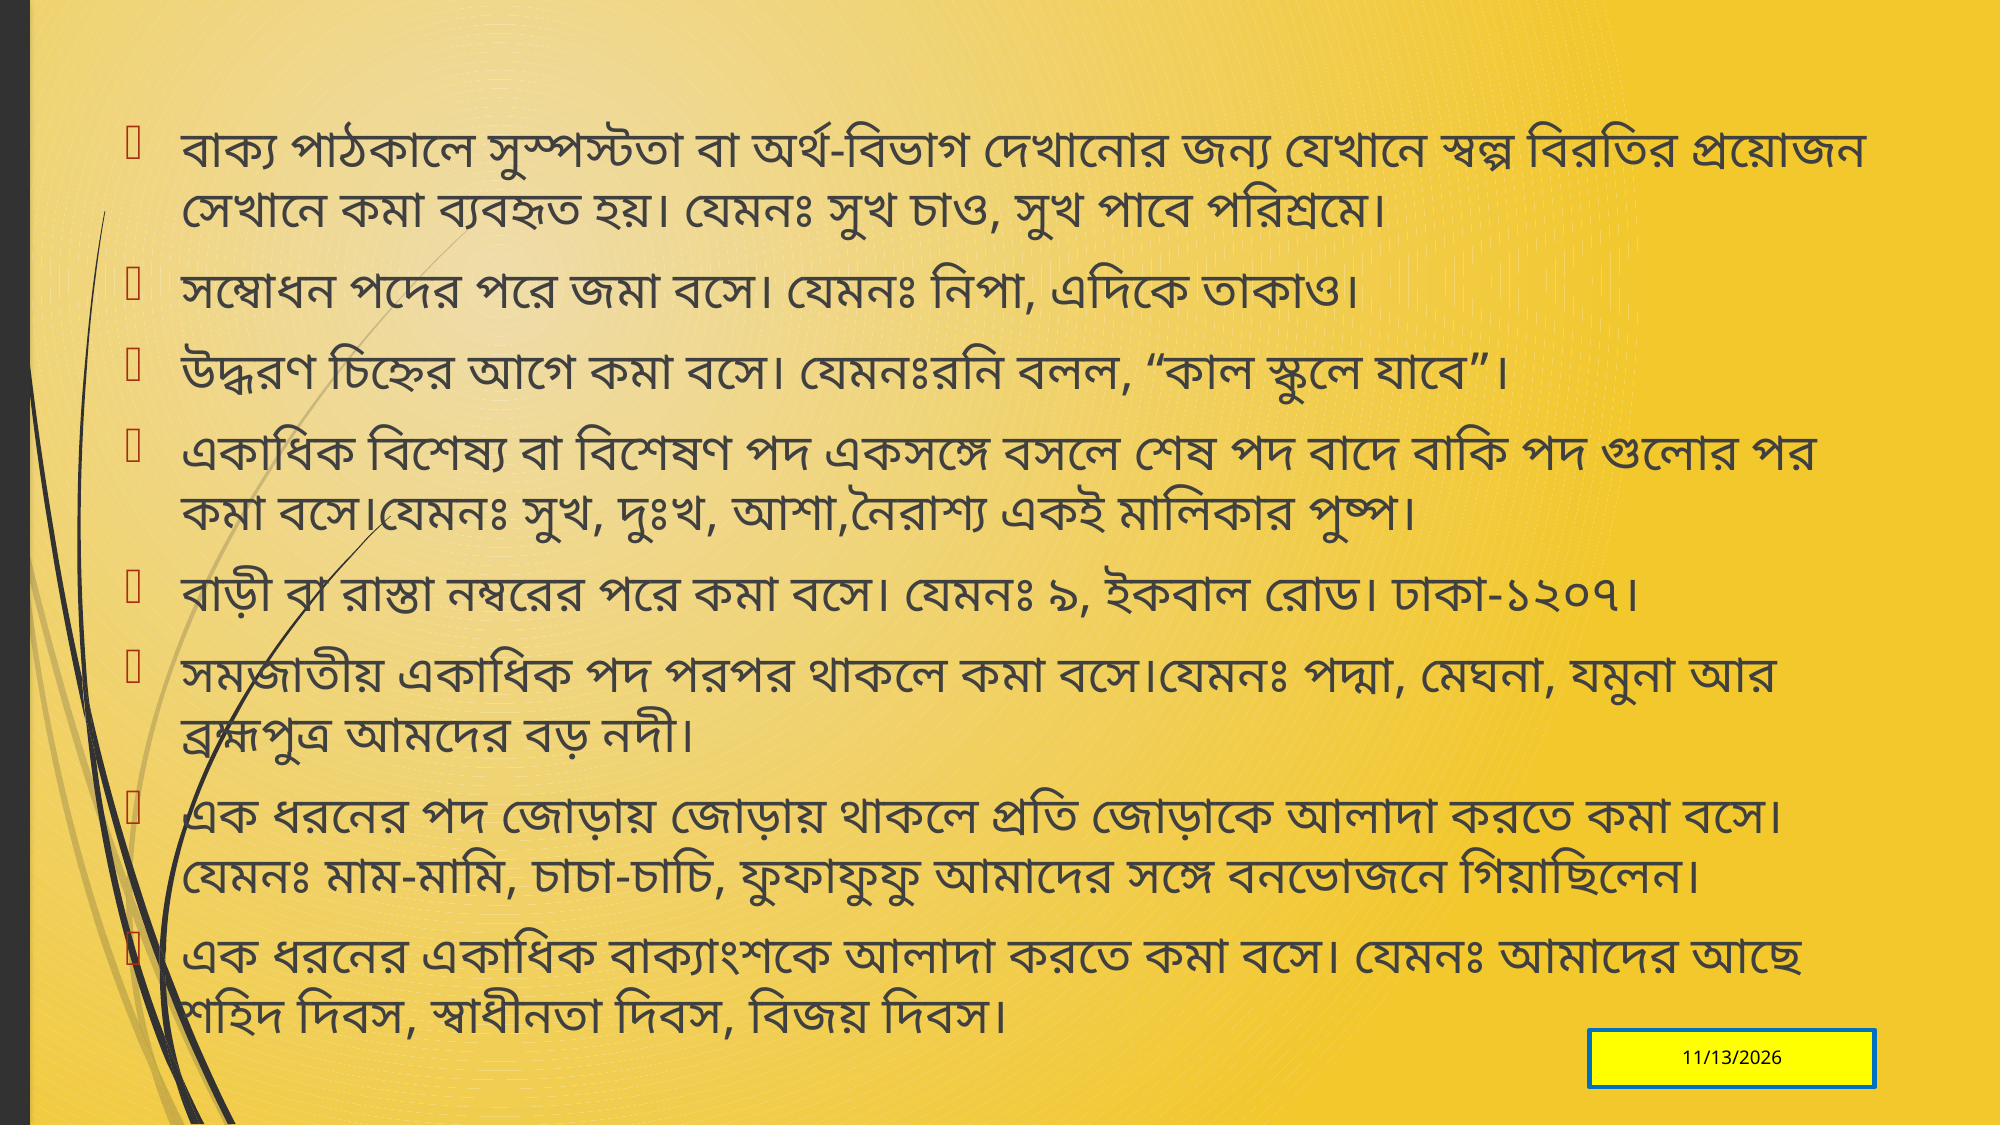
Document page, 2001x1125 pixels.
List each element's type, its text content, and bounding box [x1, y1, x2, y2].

list বাক্য পাঠকালে সুস্পস্টতা বা অর্থ-বিভাগ দেখানোর জন্য যেখানে স্বল্প বিরতির প্রয়োজন সেখানে কমা ব্যবহৃত হয়। যেমনঃ সুখ চাও, সুখ পাবে পরিশ্রমে। সম্বোধন পদের পরে জমা বসে। যেমনঃ নিপা, এদিকে তাকাও। উদ্ধরণ চিহ্নের আগে কমা বসে। যেমনঃরনি বলল, “কাল স্কুলে যাবে”। একাধিক বিশেষ্য বা বিশেষণ পদ একসঙ্গে বসলে শেষ পদ বাদে বাকি পদ গুলোর পর কমা বসে।যেমনঃ সুখ, দুঃখ, আশা,নৈরাশ্য একই মালিকার পুষ্প। বাড়ী বা রাস্তা নম্বরের পরে কমা বসে। যেমনঃ ৯, ইকবাল রোড। ঢাকা-১২০৭। সমজাতীয় একাধিক পদ পরপর থাকলে কমা বসে।যেমনঃ পদ্মা, মেঘনা, যমুনা আর ব্রহ্মপুত্র আমদের বড় নদী। এক ধরনের পদ জোড়ায় জোড়ায় থাকলে প্রতি জোড়াকে আলাদা করতে কমা বসে।যেমনঃ মাম-মামি, চাচা-চাচি, ফুফাফুফু আমাদের সঙ্গে বনভোজনে গিয়াছিলেন। এক ধরনের একাধিক বাক্যাংশকে আলাদা করতে কমা বসে। যেমনঃ আমাদের আছে শহিদ দিবস, স্বাধীনতা দিবস, বিজয় দিবস। [109, 110, 1906, 1059]
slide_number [1589, 1029, 1875, 1087]
